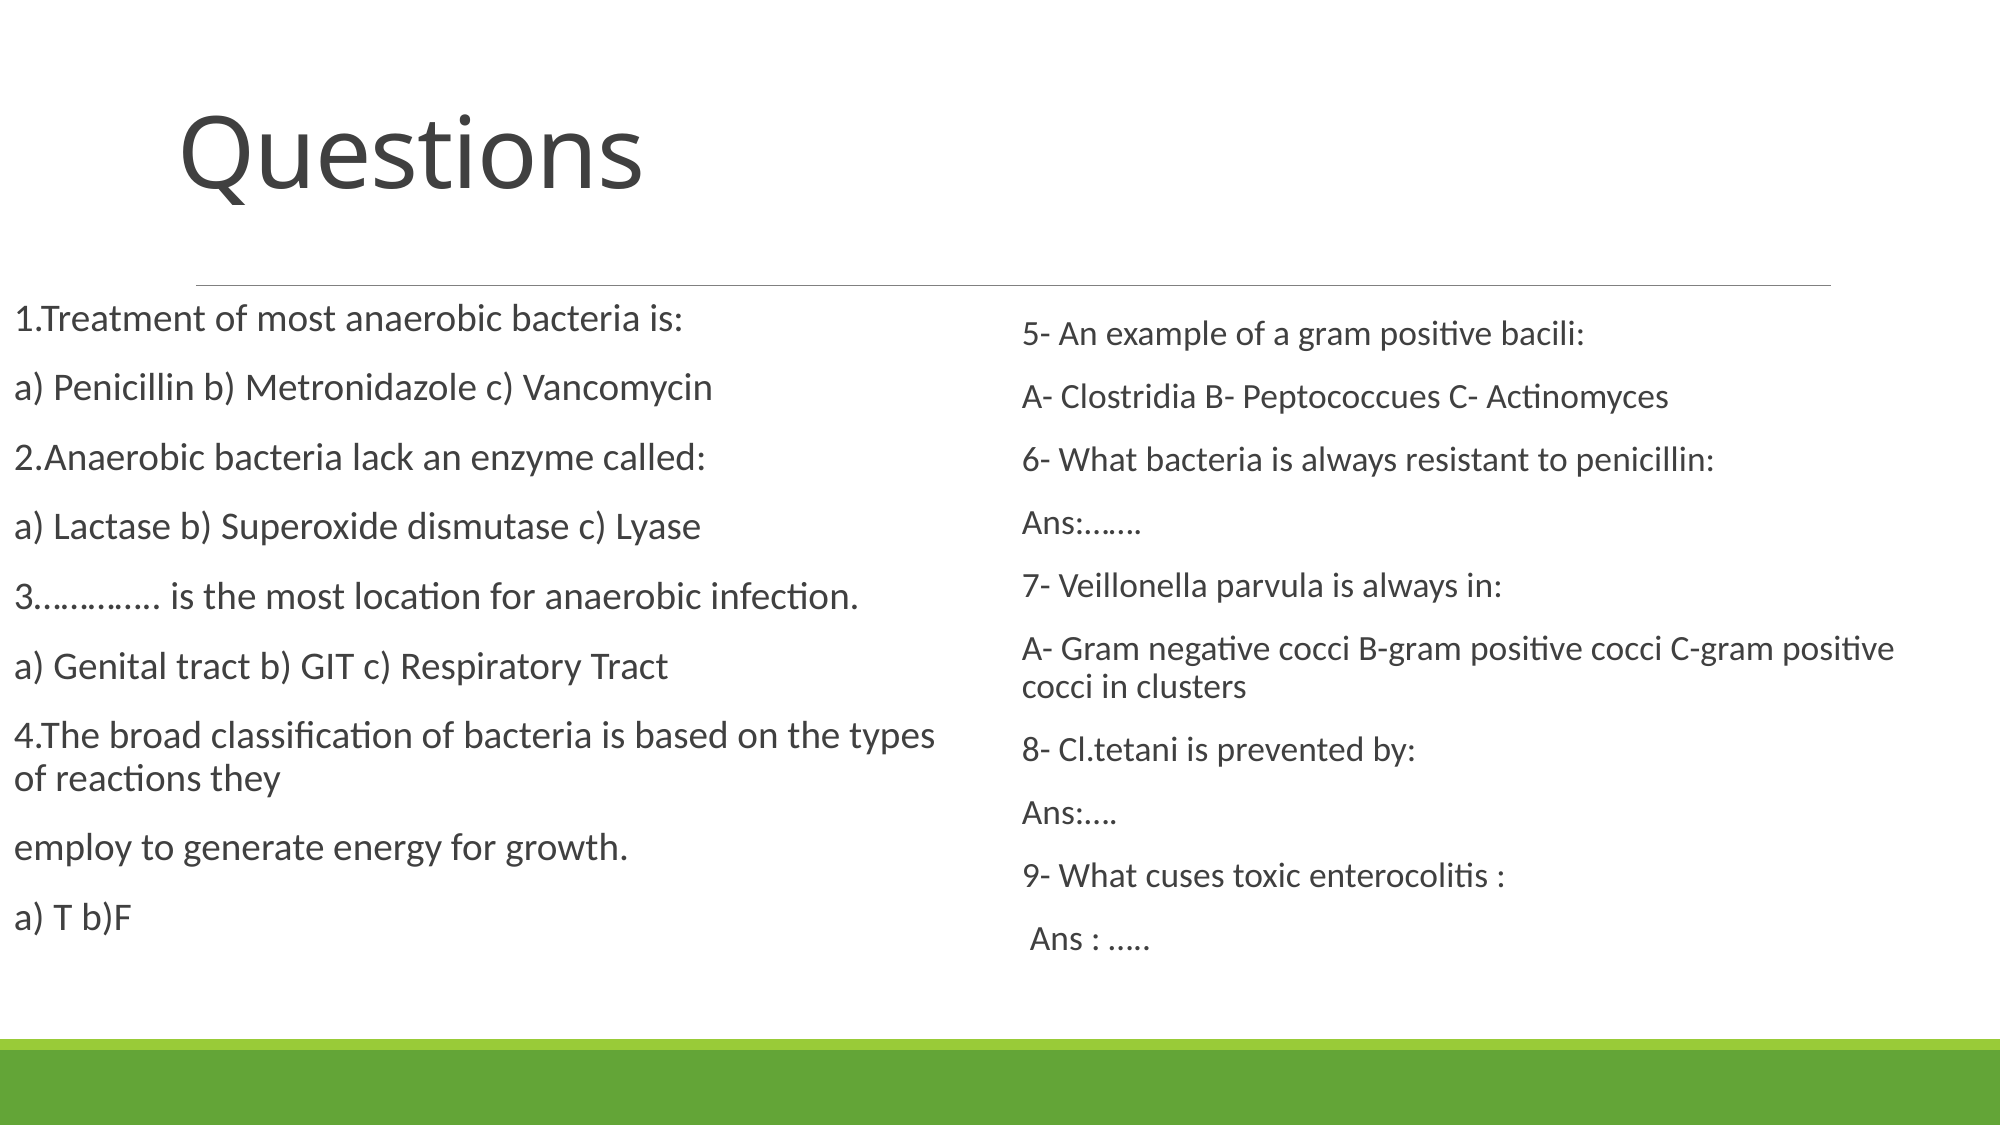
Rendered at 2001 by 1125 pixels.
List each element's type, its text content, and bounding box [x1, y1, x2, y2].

text_box 5- An example of a gram positive bacili: A- Clostridia B- Peptococcues C- Actinomyces 6- What bacteria is always resistant to penicillin: Ans:……. 7- Veillonella parvula is always in: A- Gram negative cocci B-gram positive cocci C-gram positive cocci in clusters 8- Cl.tetani is prevented by: Ans:…. 9- What cuses toxic enterocolitis : Ans : ….. [1008, 307, 1931, 968]
list 1.Treatment of most anaerobic bacteria is: a) Penicillin b) Metronidazole c) Vancomycin 2.Anaerobic bacteria lack an enzyme called: a) Lactase b) Superoxide dismutase c) Lyase 3………….. is the most location for anaerobic infection. a) Genital tract b) GIT c) Respiratory Tract 4.The broad classification of bacteria is based on the types of reactions they employ to generate energy for growth. a) T b)F [0, 289, 948, 950]
title Questions [162, 52, 1813, 217]
